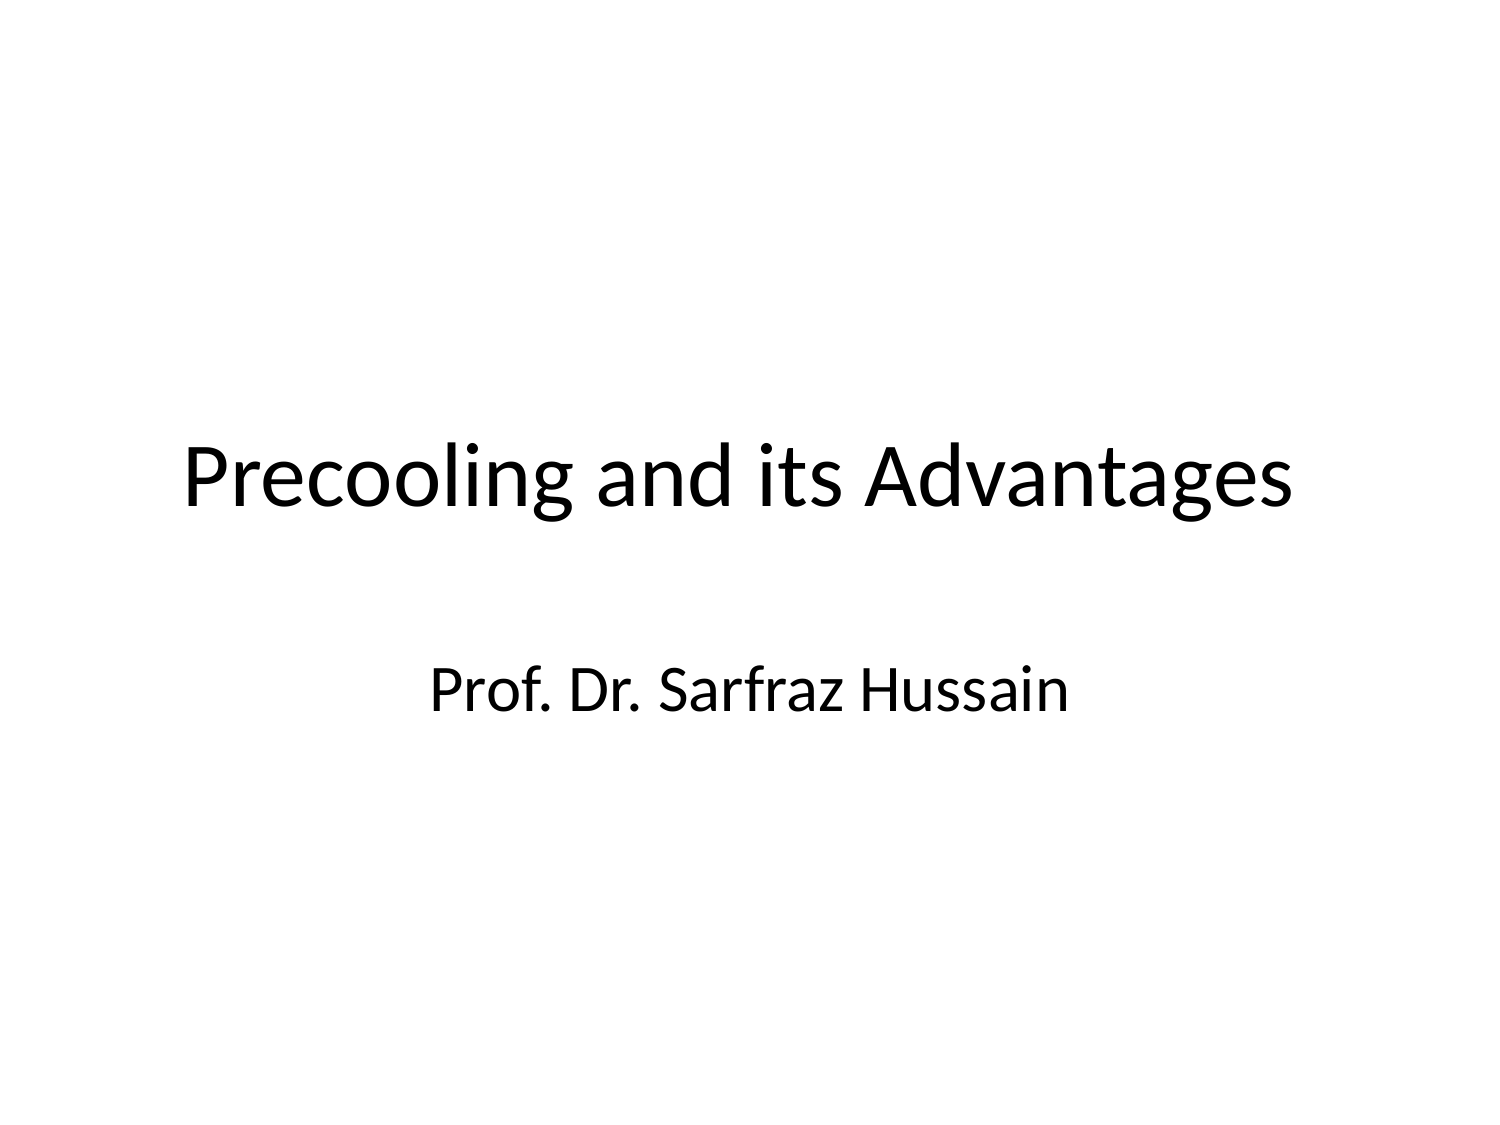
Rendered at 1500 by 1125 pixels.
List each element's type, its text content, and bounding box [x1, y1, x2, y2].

subtitle Prof. Dr. Sarfraz Hussain [225, 637, 1275, 925]
title Precooling and its Advantages [112, 349, 1388, 591]
